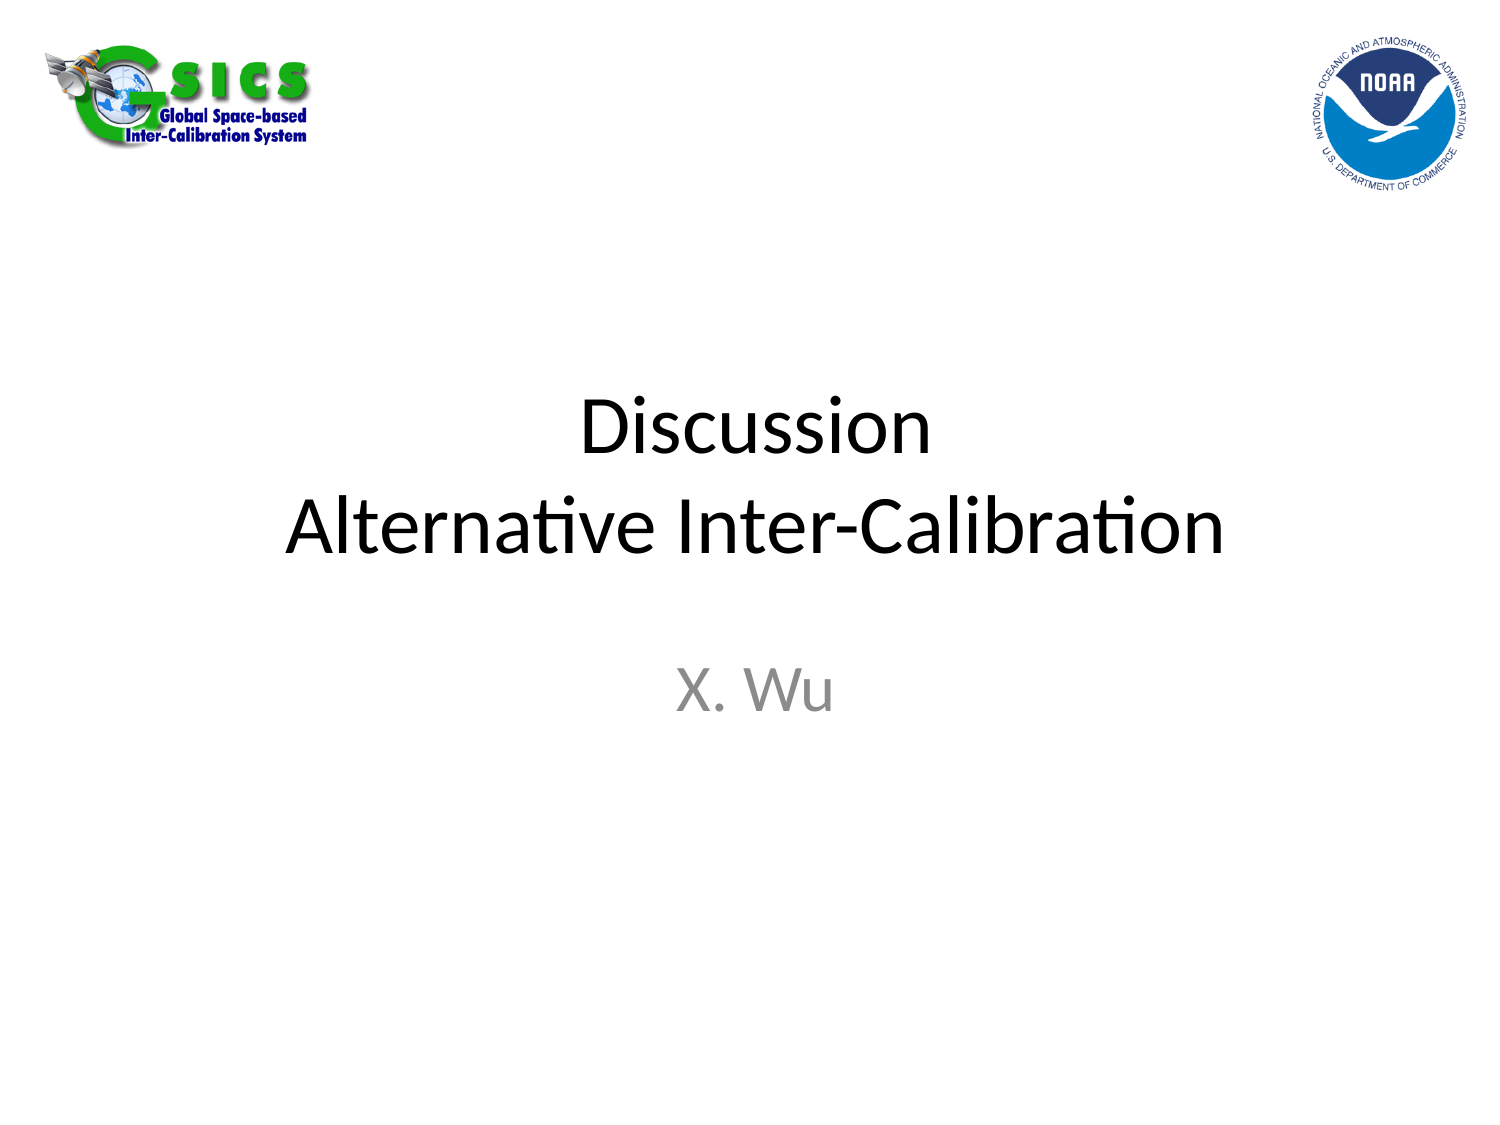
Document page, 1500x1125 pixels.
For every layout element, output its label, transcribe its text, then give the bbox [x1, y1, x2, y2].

subtitle X. Wu [75, 637, 1438, 925]
picture [1312, 37, 1466, 191]
picture [37, 37, 314, 150]
title Discussion Alternative Inter-Calibration [75, 349, 1438, 591]
